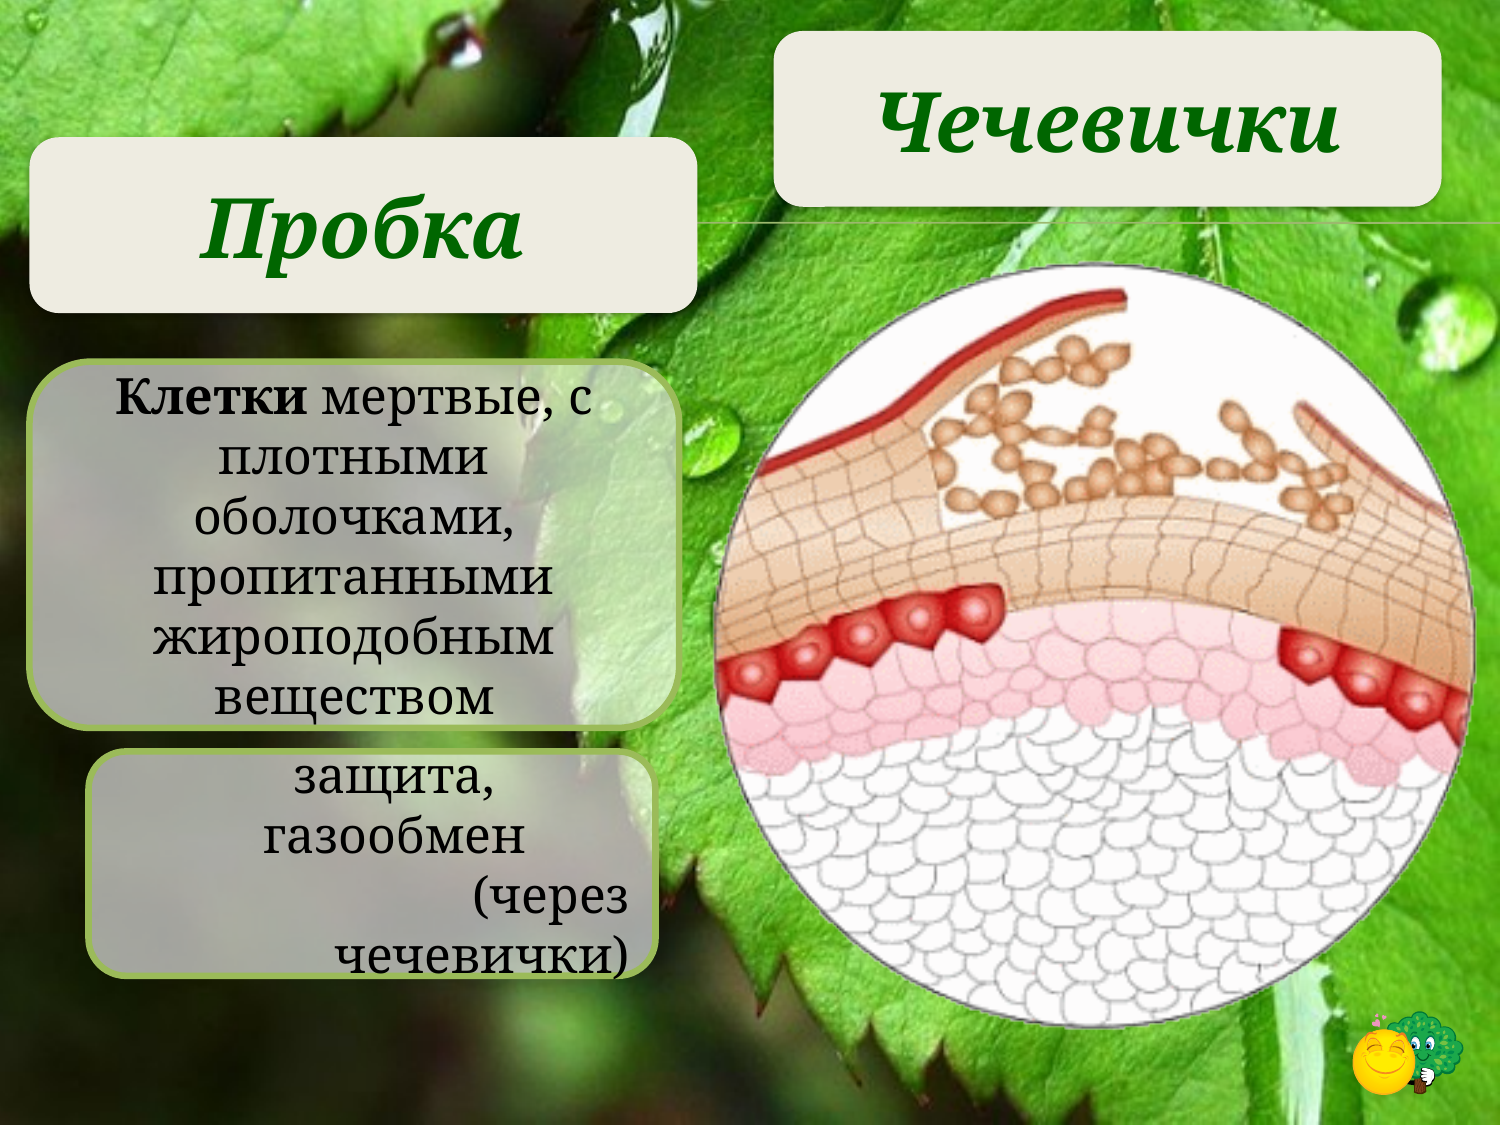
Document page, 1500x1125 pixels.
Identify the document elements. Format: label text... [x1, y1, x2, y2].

text_box защита, газообмен (через чечевички) [85, 748, 659, 980]
text_box Чечевички [772, 30, 1443, 134]
text_box Клетки мертвые, с плотными оболочками, пропитанными жироподобным веществом [26, 358, 672, 732]
text_box Пробка [28, 136, 675, 314]
picture [0, 0, 1500, 1125]
